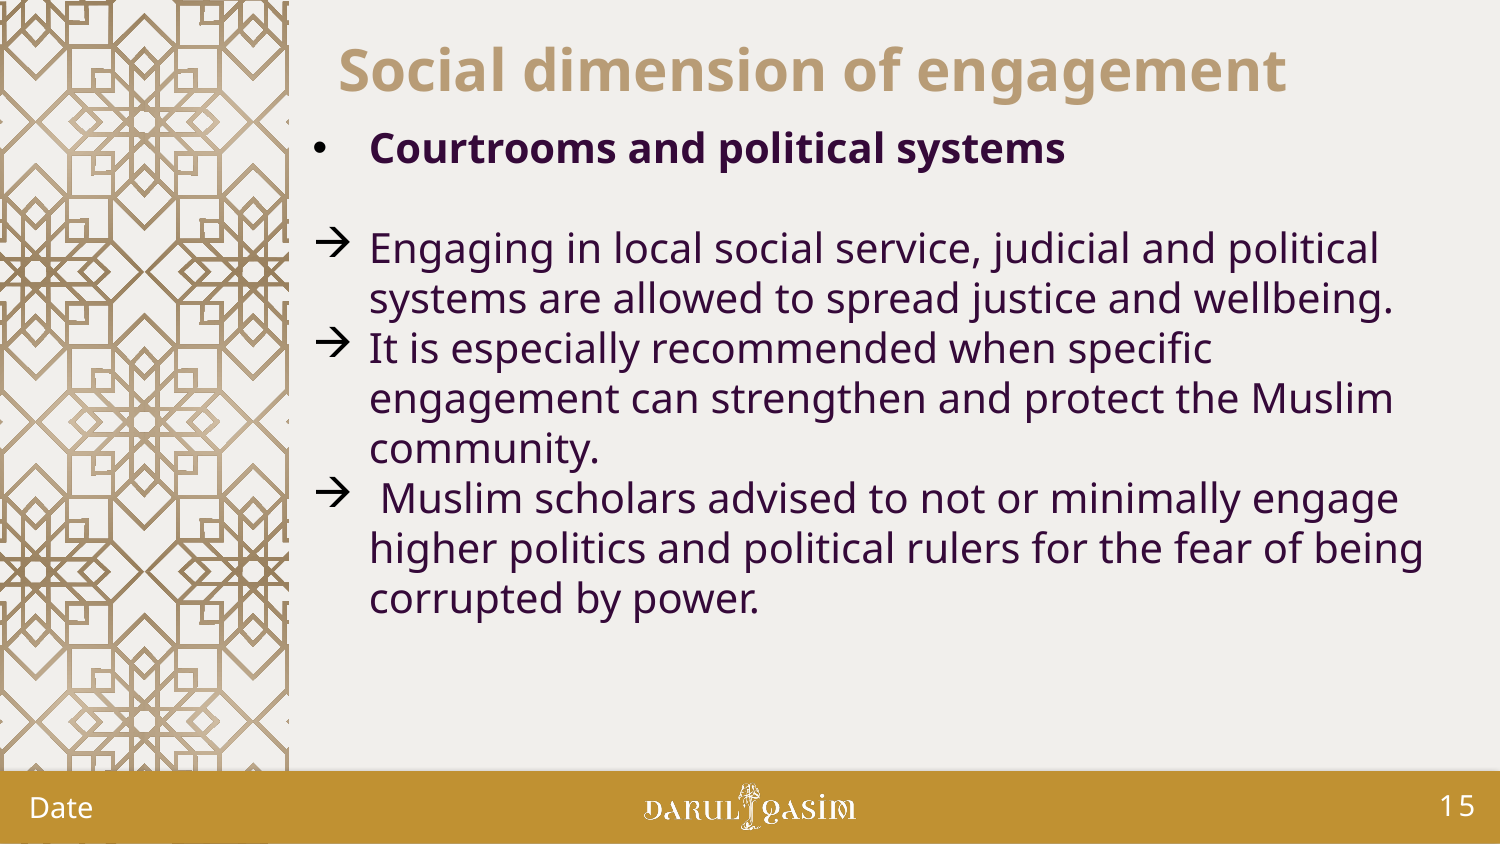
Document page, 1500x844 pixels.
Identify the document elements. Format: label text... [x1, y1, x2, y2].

text_box Courtrooms and political systems Engaging in local social service, judicial and political systems are allowed to spread justice and wellbeing. It is especially recommended when specific engagement can strengthen and protect the Muslim community. Muslim scholars advised to not or minimally engage higher politics and political rulers for the fear of being corrupted by power. [297, 89, 1481, 815]
text_box Social dimension of engagement [323, 17, 1500, 112]
picture [643, 815, 857, 832]
